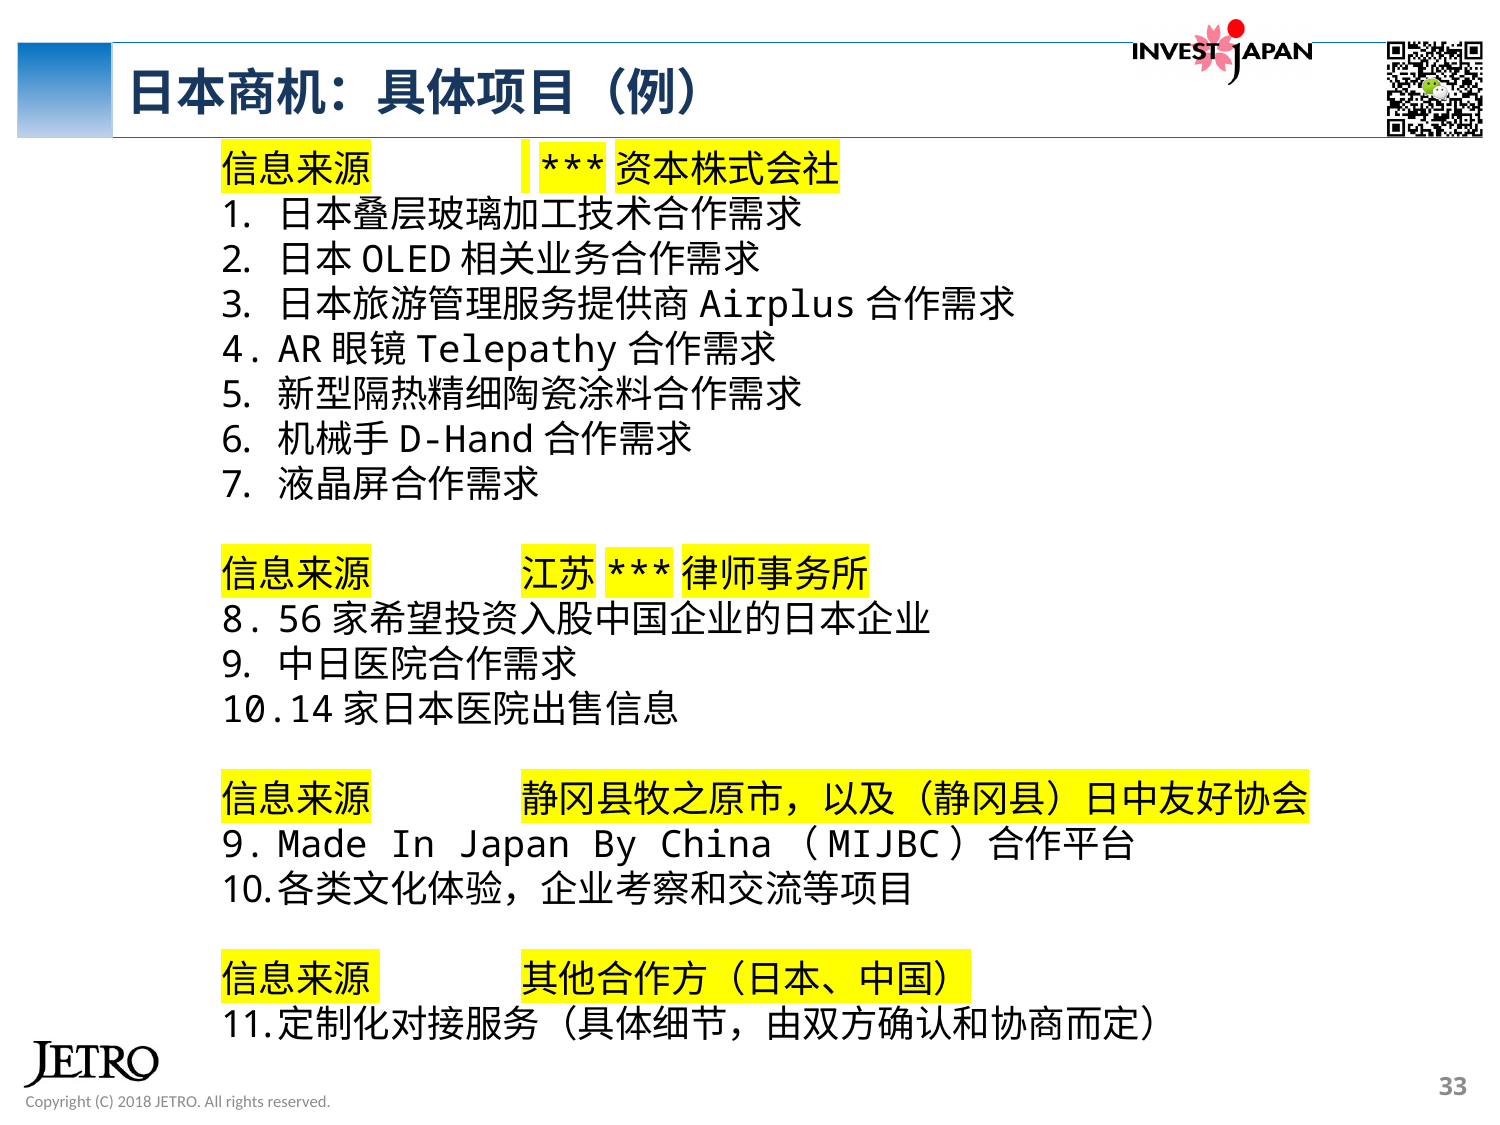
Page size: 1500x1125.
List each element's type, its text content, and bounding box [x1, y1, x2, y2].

text_box 日本商机：具体项目（例） [114, 41, 1384, 139]
text_box Copyright (C) 2018 JETRO. All rights reserved. [0, 1076, 364, 1125]
text_box [1132, 1057, 1483, 1118]
text_box [16, 41, 114, 139]
picture [1133, 18, 1312, 86]
picture [17, 1027, 165, 1095]
text_box 信息来源 ***资本株式会社 日本叠层玻璃加工技术合作需求 日本OLED相关业务合作需求 日本旅游管理服务提供商Airplus合作需求 AR眼镜Telepathy合作需求 新型隔热精细陶瓷涂料合作需求 机械手D-Hand合作需求 液晶屏合作需求 信息来源 江苏***律师事务所 56家希望投资入股中国企业的日本企业 中日医院合作需求 14家日本医院出售信息 信息来源 静冈县牧之原市，以及（静冈县）日中友好协会 Made In Japan By China（MIJBC）合作平台 各类文化体验，企业考察和交流等项目 信息来源 其他合作方（日本、中国） 定制化对接服务（具体细节，由双方确认和协商而定） [206, 137, 1424, 1052]
picture [1386, 40, 1483, 137]
